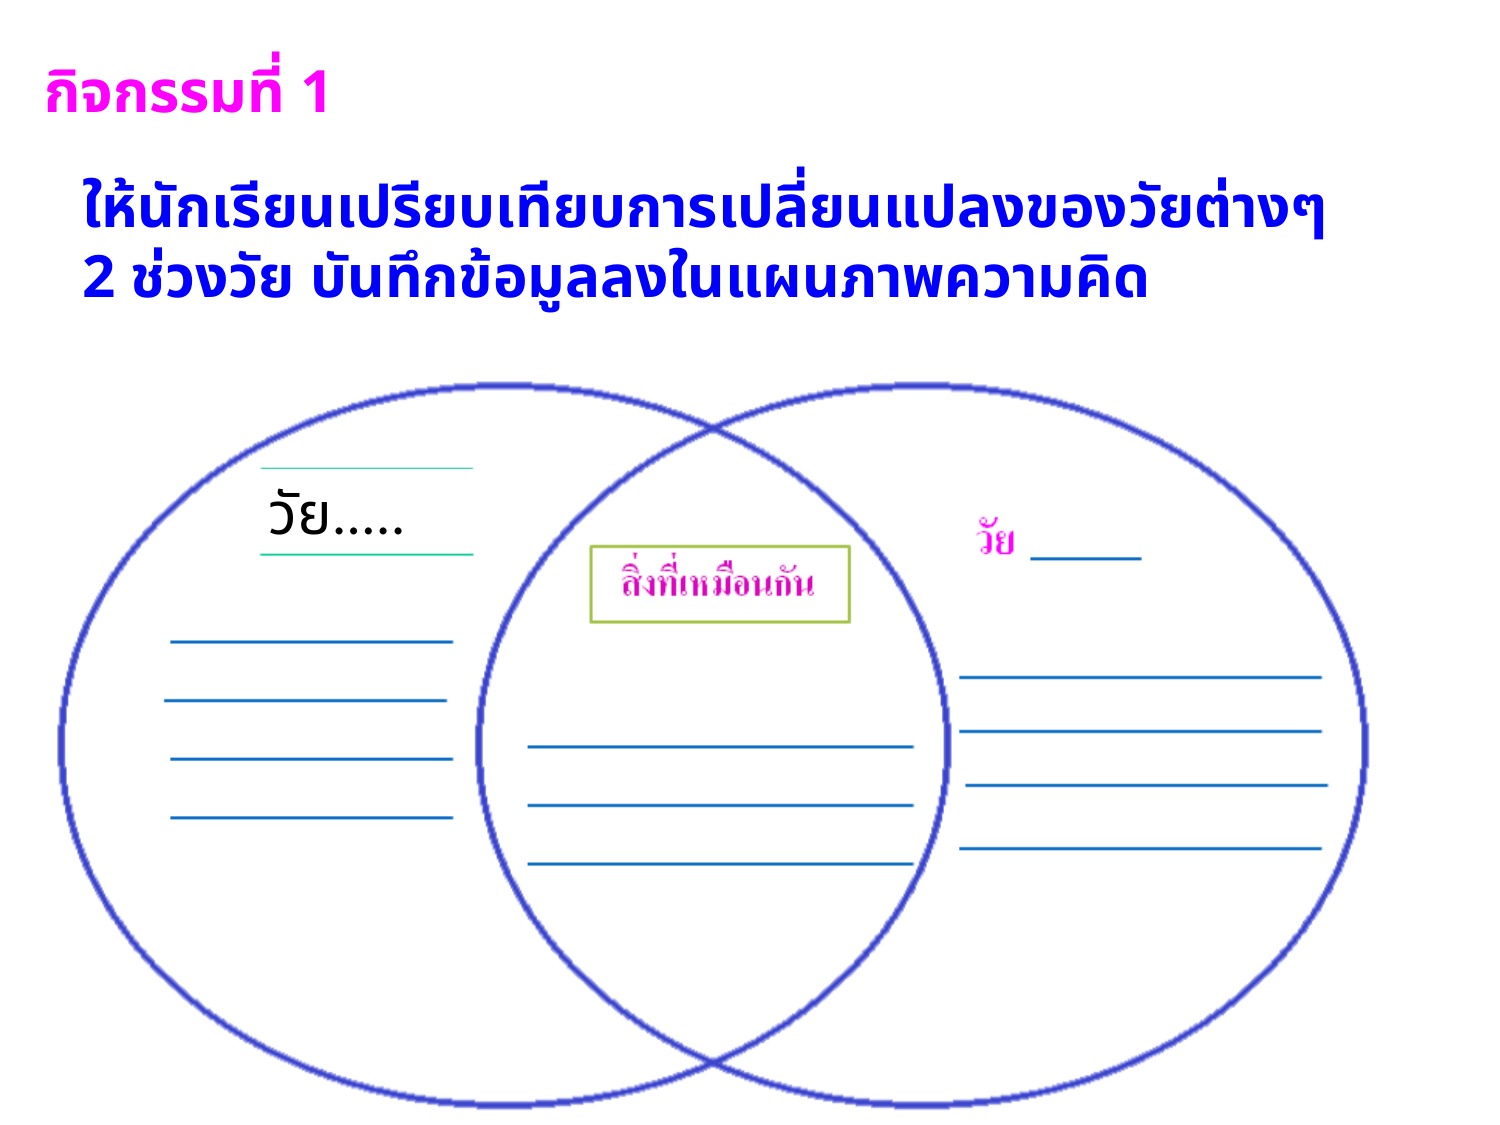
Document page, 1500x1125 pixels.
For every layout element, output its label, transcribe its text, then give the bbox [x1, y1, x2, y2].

picture [36, 317, 1405, 1125]
text_box ให้นักเรียนเปรียบเทียบการเปลี่ยนแปลงของวัยต่างๆ 2 ช่วงวัย บันทึกข้อมูลลงในแผนภาพความคิด [67, 161, 1374, 315]
text_box กิจกรรมที่ 1 [29, 47, 1412, 907]
